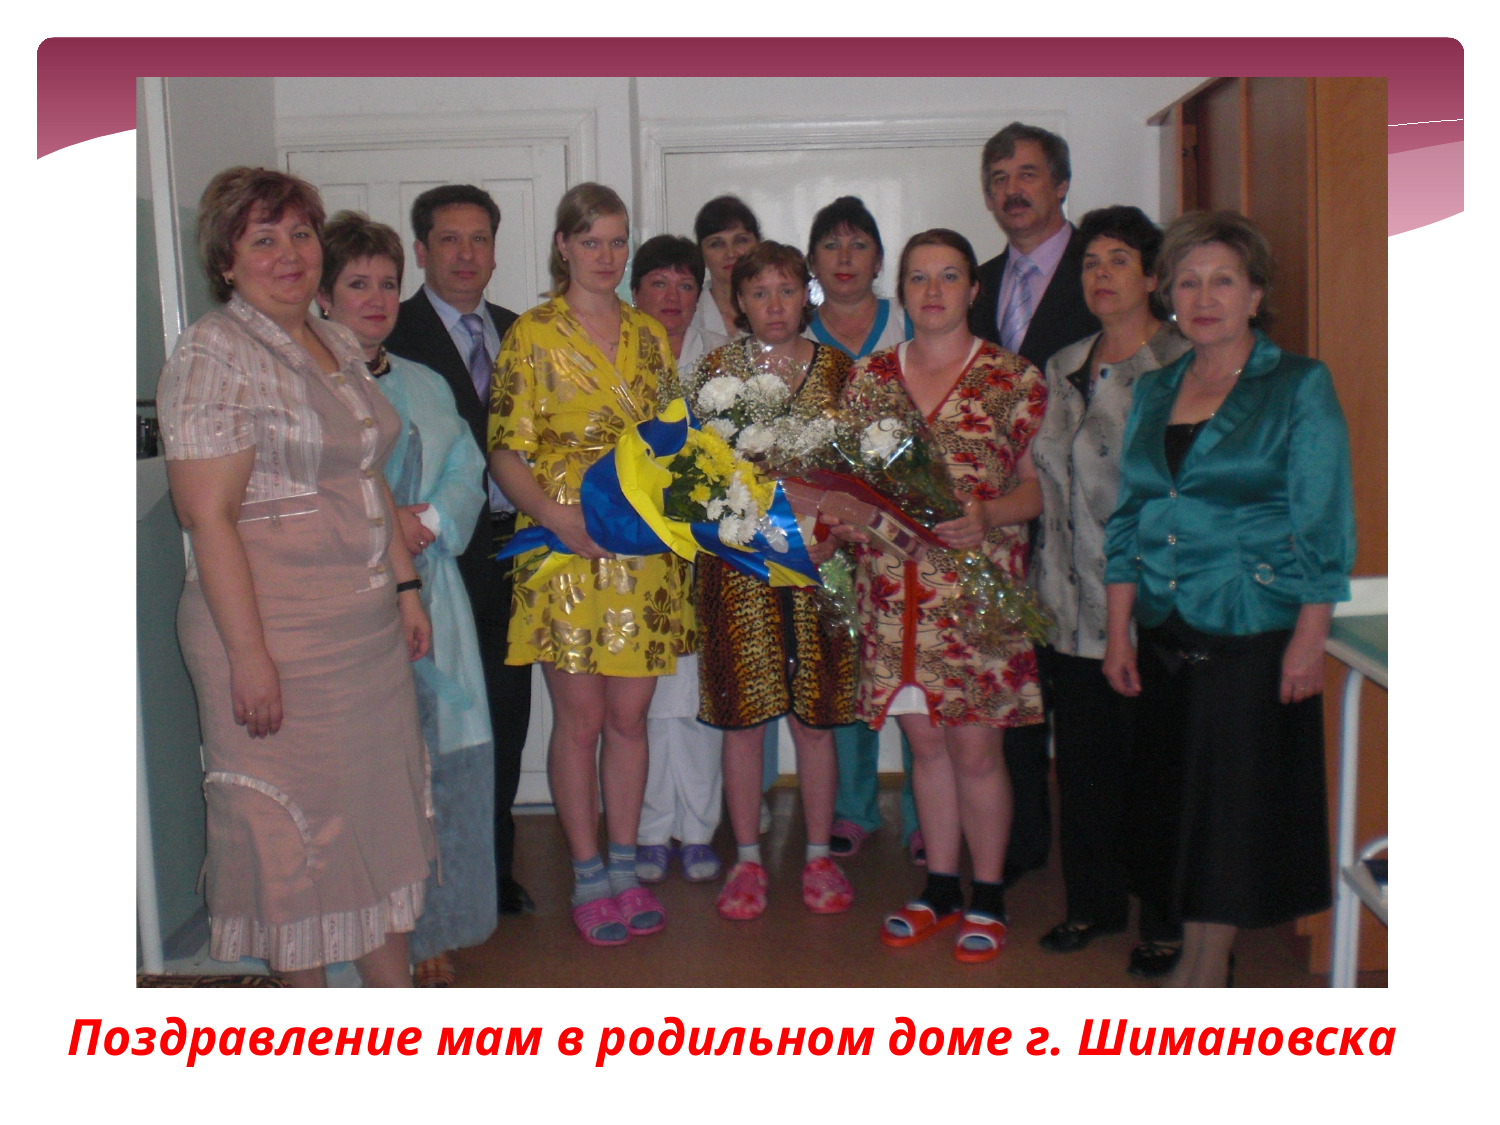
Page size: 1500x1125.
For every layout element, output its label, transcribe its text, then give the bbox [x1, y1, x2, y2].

picture [136, 77, 1389, 989]
text_box Поздравление мам в родильном доме г. Шимановска [53, 997, 1413, 1073]
